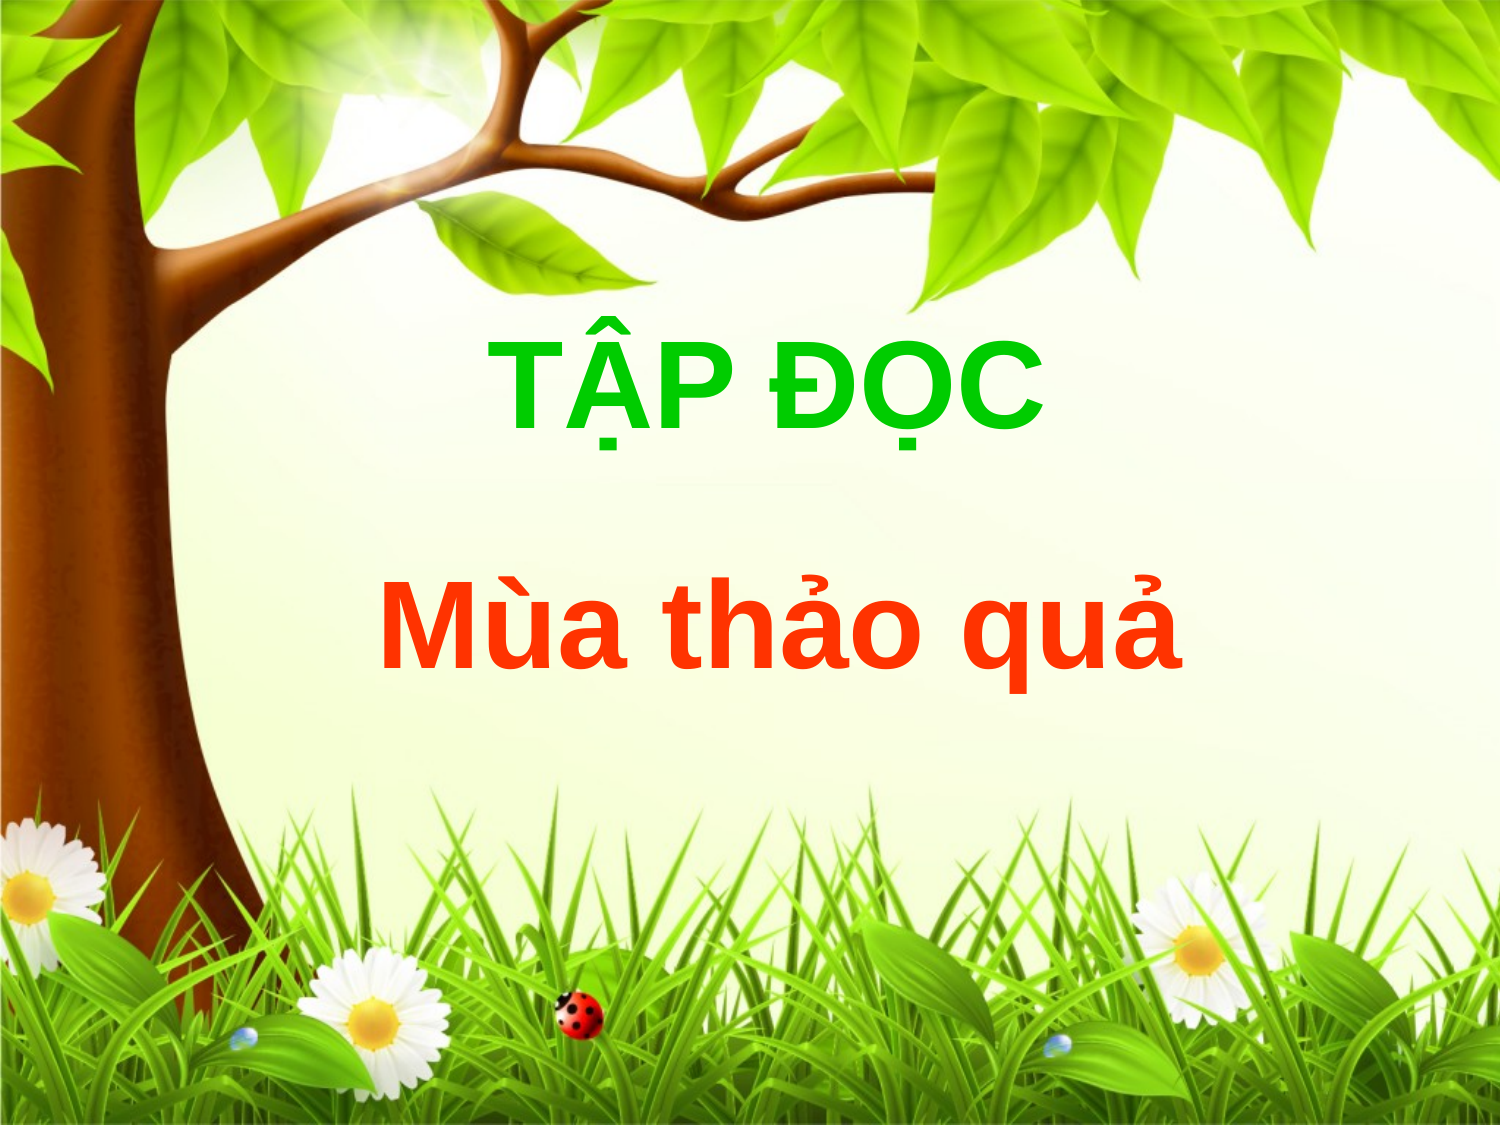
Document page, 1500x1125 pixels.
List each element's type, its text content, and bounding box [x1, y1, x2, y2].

text_box Mùa thảo quả [223, 535, 1336, 701]
picture [0, 0, 1500, 1125]
text_box tập đọc [228, 295, 1307, 461]
